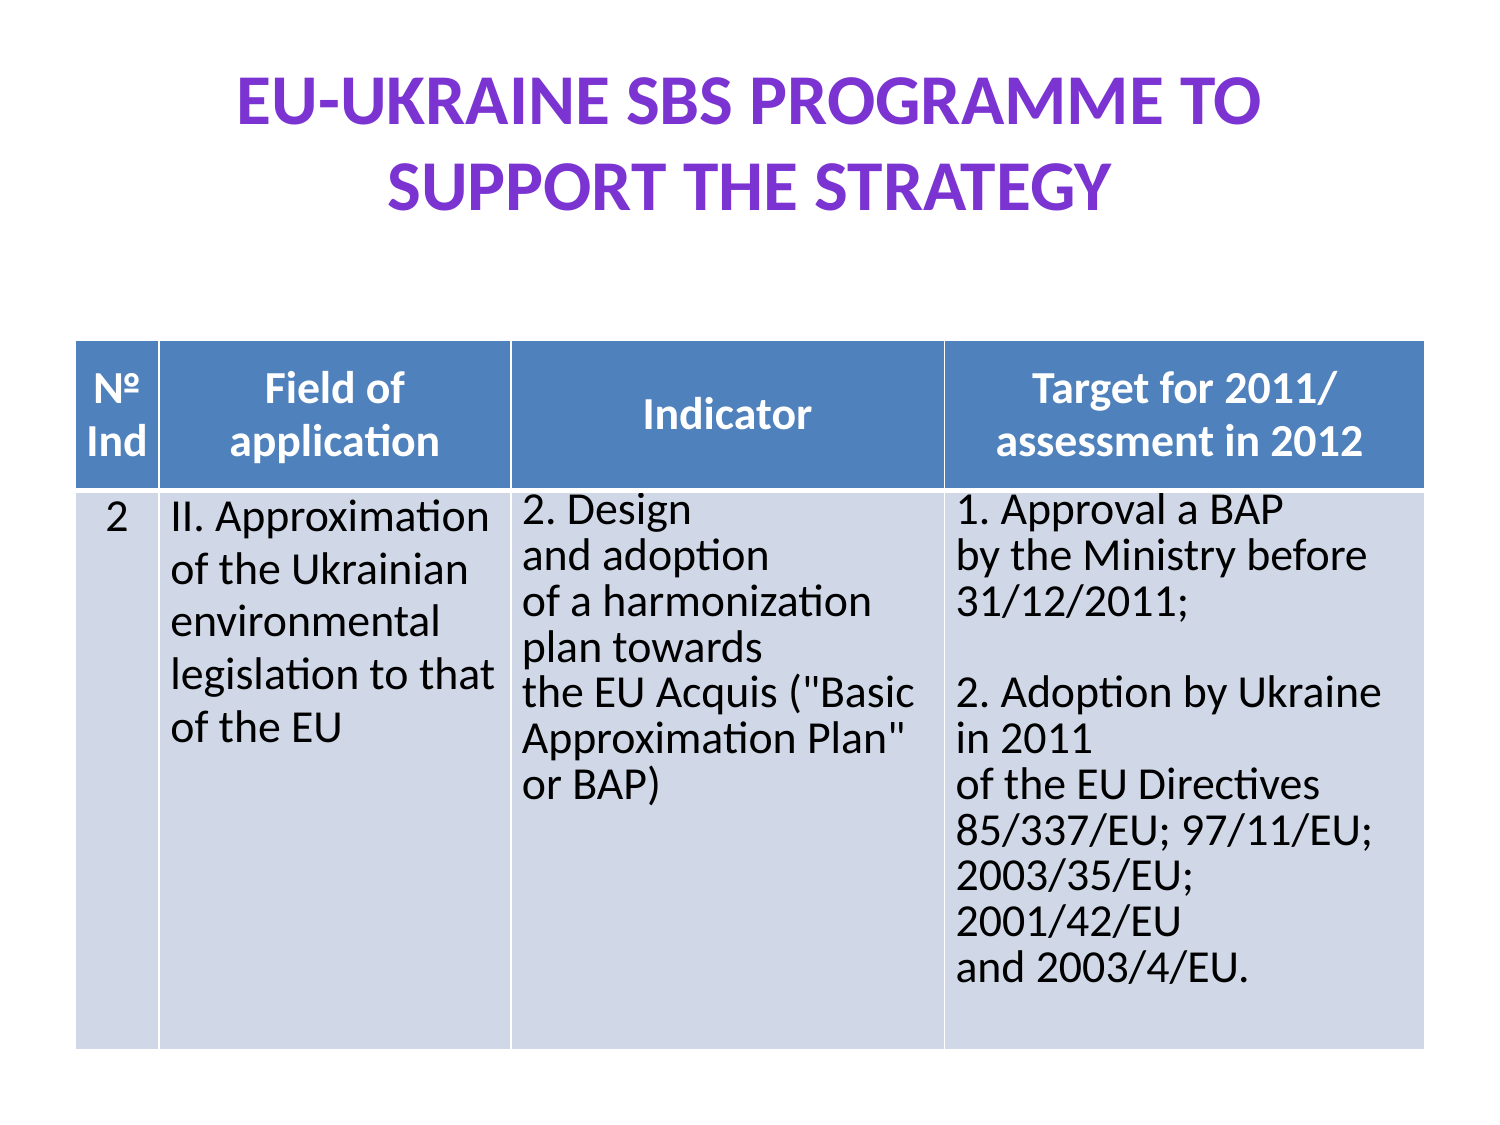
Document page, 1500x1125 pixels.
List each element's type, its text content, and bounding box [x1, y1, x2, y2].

table_header № Ind [76, 341, 158, 488]
table_header Indicator [512, 341, 944, 488]
table_cell 2. Design and adoption of a harmonization plan towards the EU Acquis ("Basic Approximation Plan" or BAP) [512, 493, 944, 1049]
table_cell 2 [76, 493, 158, 1049]
table_cell II. Approximation of the Ukrainian environmental legislation to that of the EU [160, 493, 510, 1049]
table_cell 1. Approval a BAP by the Ministry before 31/12/2011; 2. Adoption by Ukraine in 2011 of the EU Directives 85/337/EU; 97/11/EU; 2003/35/EU; 2001/42/EU and 2003/4/EU. [945, 493, 1424, 1049]
table_header Target for 2011/ assessment in 2012 [945, 341, 1424, 488]
title EU-UKRAINE SBS PROGRAMME TO SUPPORT THE STRATEGY [75, 45, 1425, 233]
table_header Field of application [160, 341, 510, 488]
